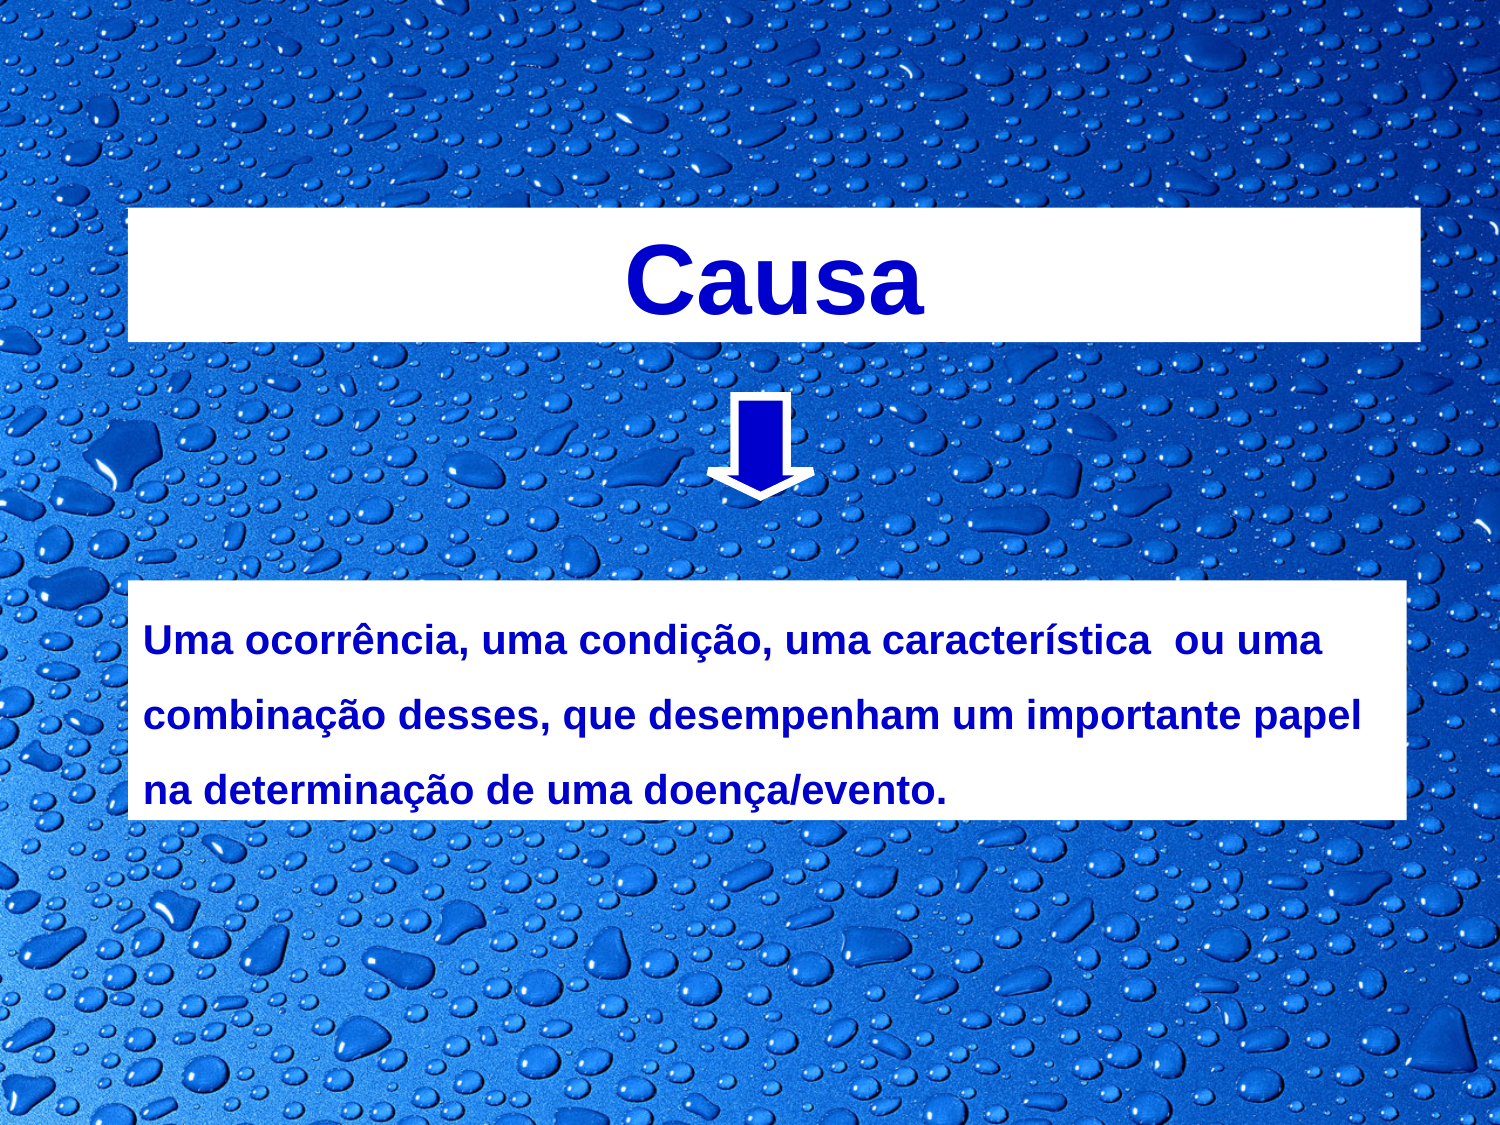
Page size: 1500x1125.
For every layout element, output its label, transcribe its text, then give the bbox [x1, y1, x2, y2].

text_box [708, 396, 814, 497]
picture [0, 0, 1500, 1125]
text_box Causa [127, 207, 1421, 343]
text_box Uma ocorrência, uma condição, uma característica ou uma combinação desses, que desempenham um importante papel na determinação de uma doença/evento. [128, 580, 1407, 821]
